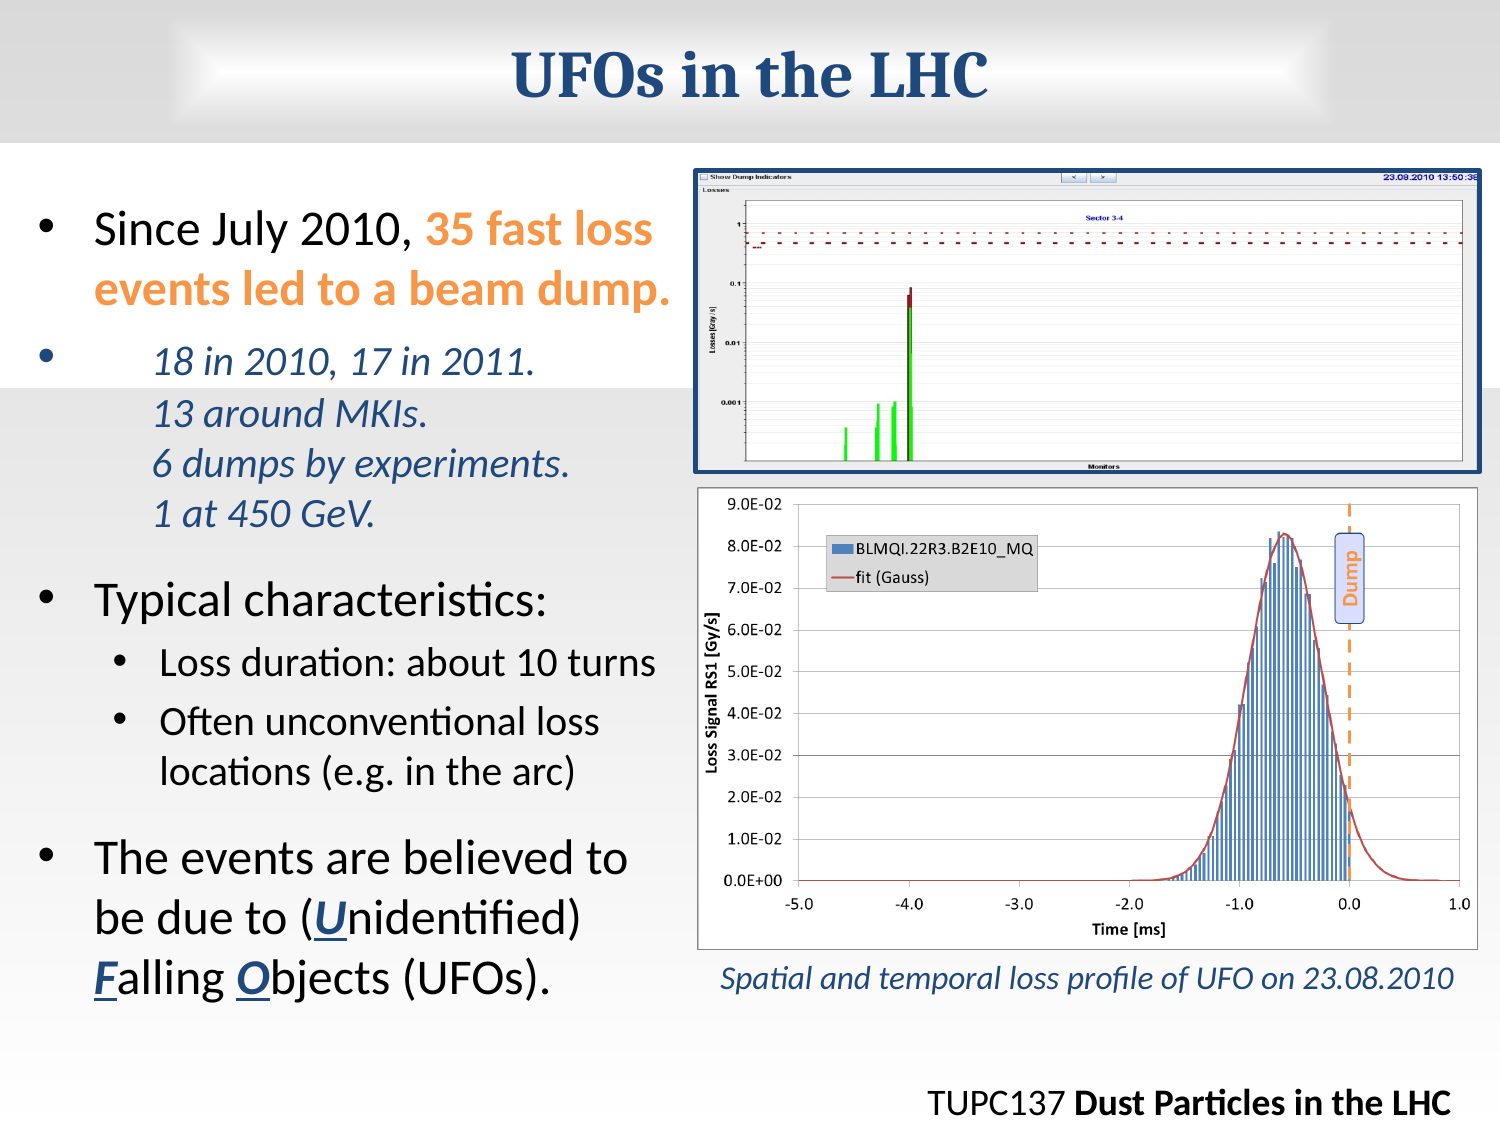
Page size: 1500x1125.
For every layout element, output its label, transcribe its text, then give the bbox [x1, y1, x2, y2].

text_box TUPC137 Dust Particles in the LHC [912, 1070, 1500, 1125]
picture [697, 172, 1478, 471]
title UFOs in the LHC [165, 15, 1335, 127]
picture [697, 486, 1478, 950]
text_box Spatial and temporal loss profile of UFO on 23.08.2010 [697, 957, 1478, 1004]
list Since July 2010, 35 fast loss events led to a beam dump. 18 in 2010, 17 in 2011. 13 around MKIs. 6 dumps by experiments. 1 at 450 GeV. Typical characteristics: Loss duration: about 10 turns Often unconventional loss locations (e.g. in the arc) The events are believed to be due to (Unidentified) Falling Objects (UFOs). [22, 172, 698, 1028]
